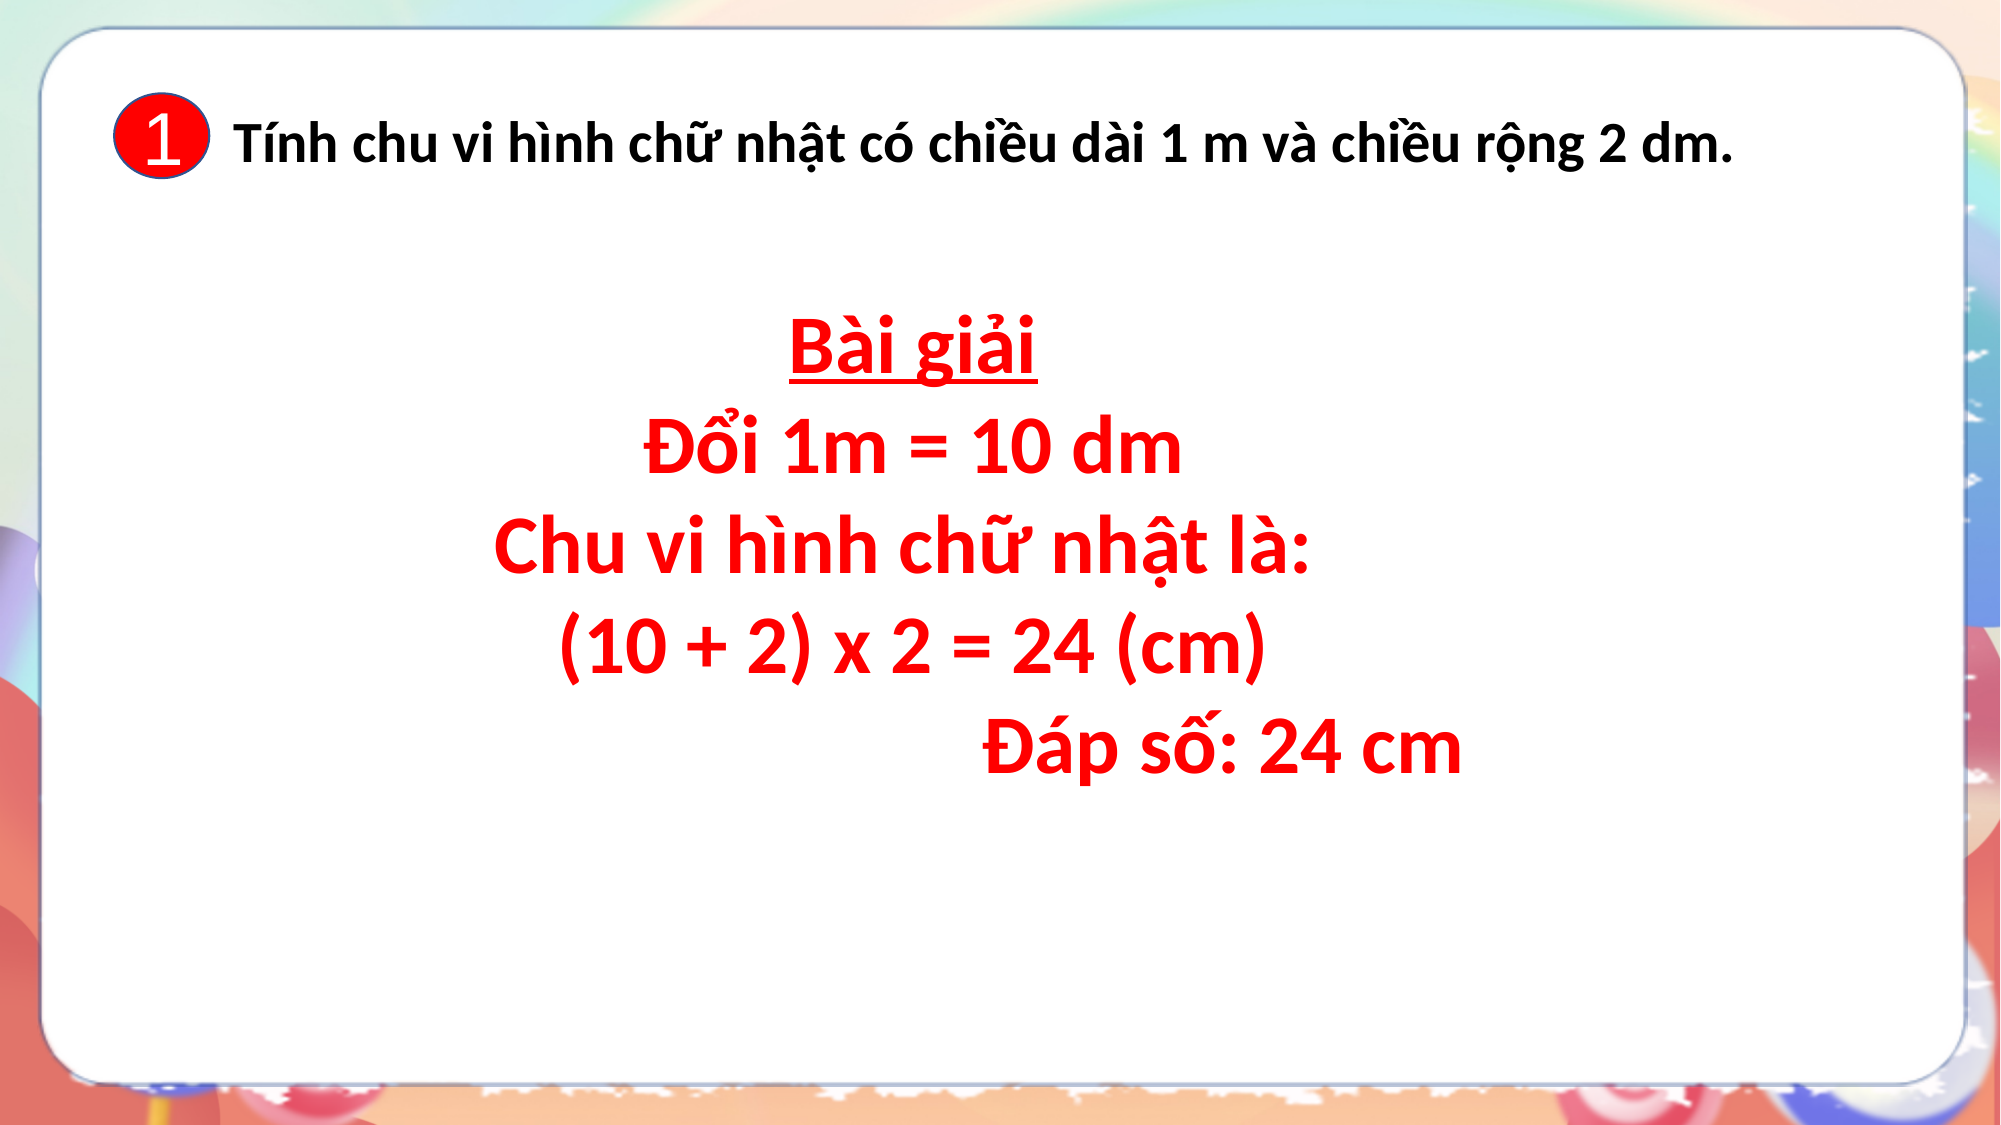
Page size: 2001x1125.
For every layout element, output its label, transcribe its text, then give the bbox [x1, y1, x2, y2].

picture [0, 0, 2001, 1125]
text_box [45, 33, 1960, 1079]
text_box 1 [113, 92, 211, 180]
text_box Bài giải Đổi 1m = 10 dm Chu vi hình chữ nhật là: (10 + 2) x 2 = 24 (cm) Đáp số: 24 cm [346, 282, 1480, 798]
text_box Tính chu vi hình chữ nhật có chiều dài 1 m và chiều rộng 2 dm. [218, 96, 1930, 182]
